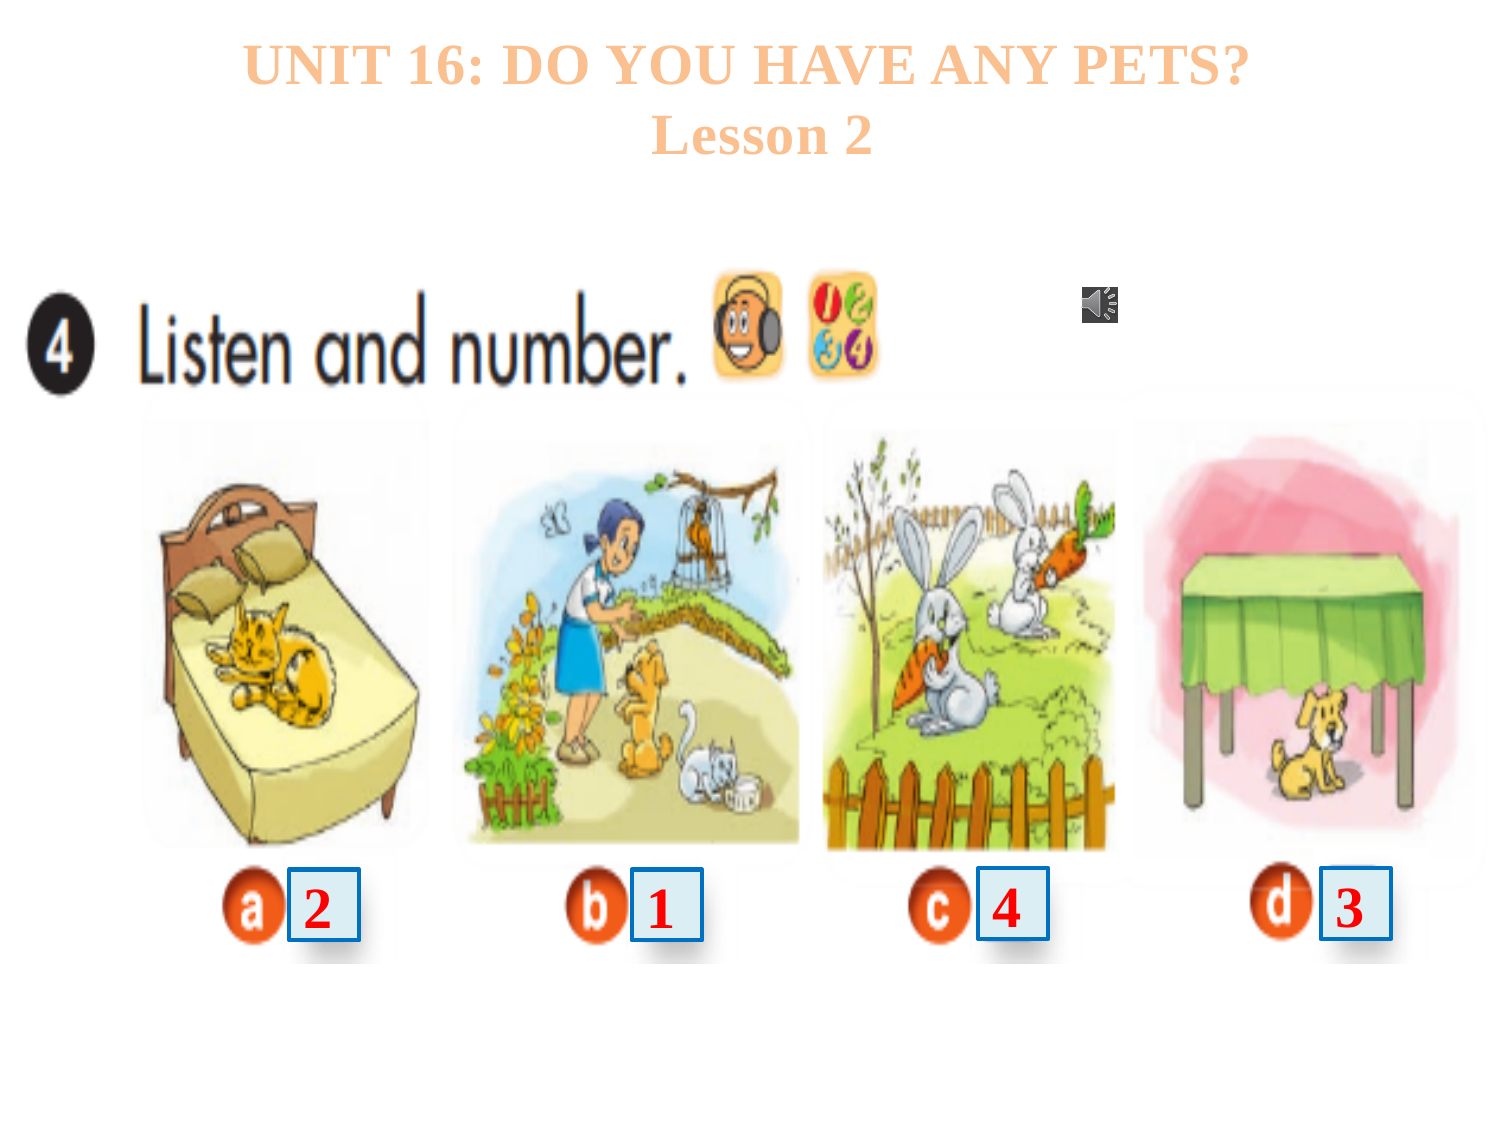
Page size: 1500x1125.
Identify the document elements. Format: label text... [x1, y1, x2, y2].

picture [0, 228, 1500, 965]
text_box UNIT 16: DO YOU HAVE ANY PETS? Lesson 2 [227, 19, 1268, 174]
